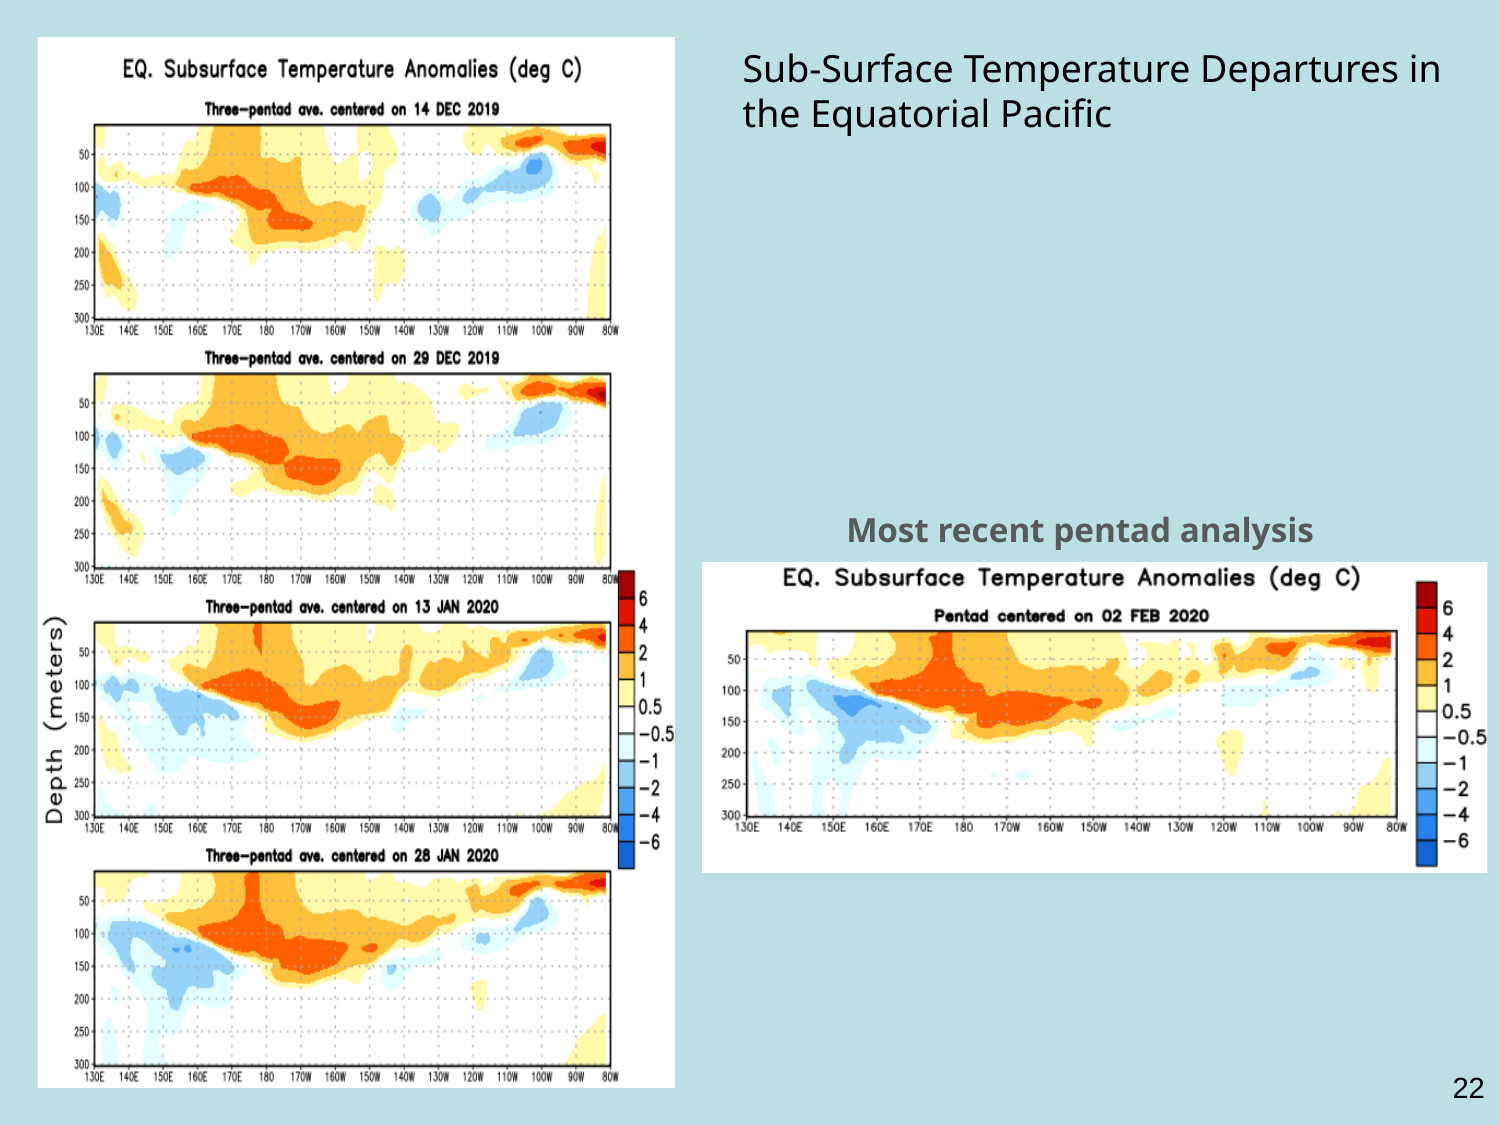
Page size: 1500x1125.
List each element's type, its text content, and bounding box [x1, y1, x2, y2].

picture [701, 562, 1488, 874]
slide_number 22 [1437, 1061, 1500, 1125]
text_box Most recent pentad analysis [831, 502, 1342, 557]
picture [37, 37, 676, 1088]
text_box Sub-Surface Temperature Departures in the Equatorial Pacific [727, 37, 1478, 143]
